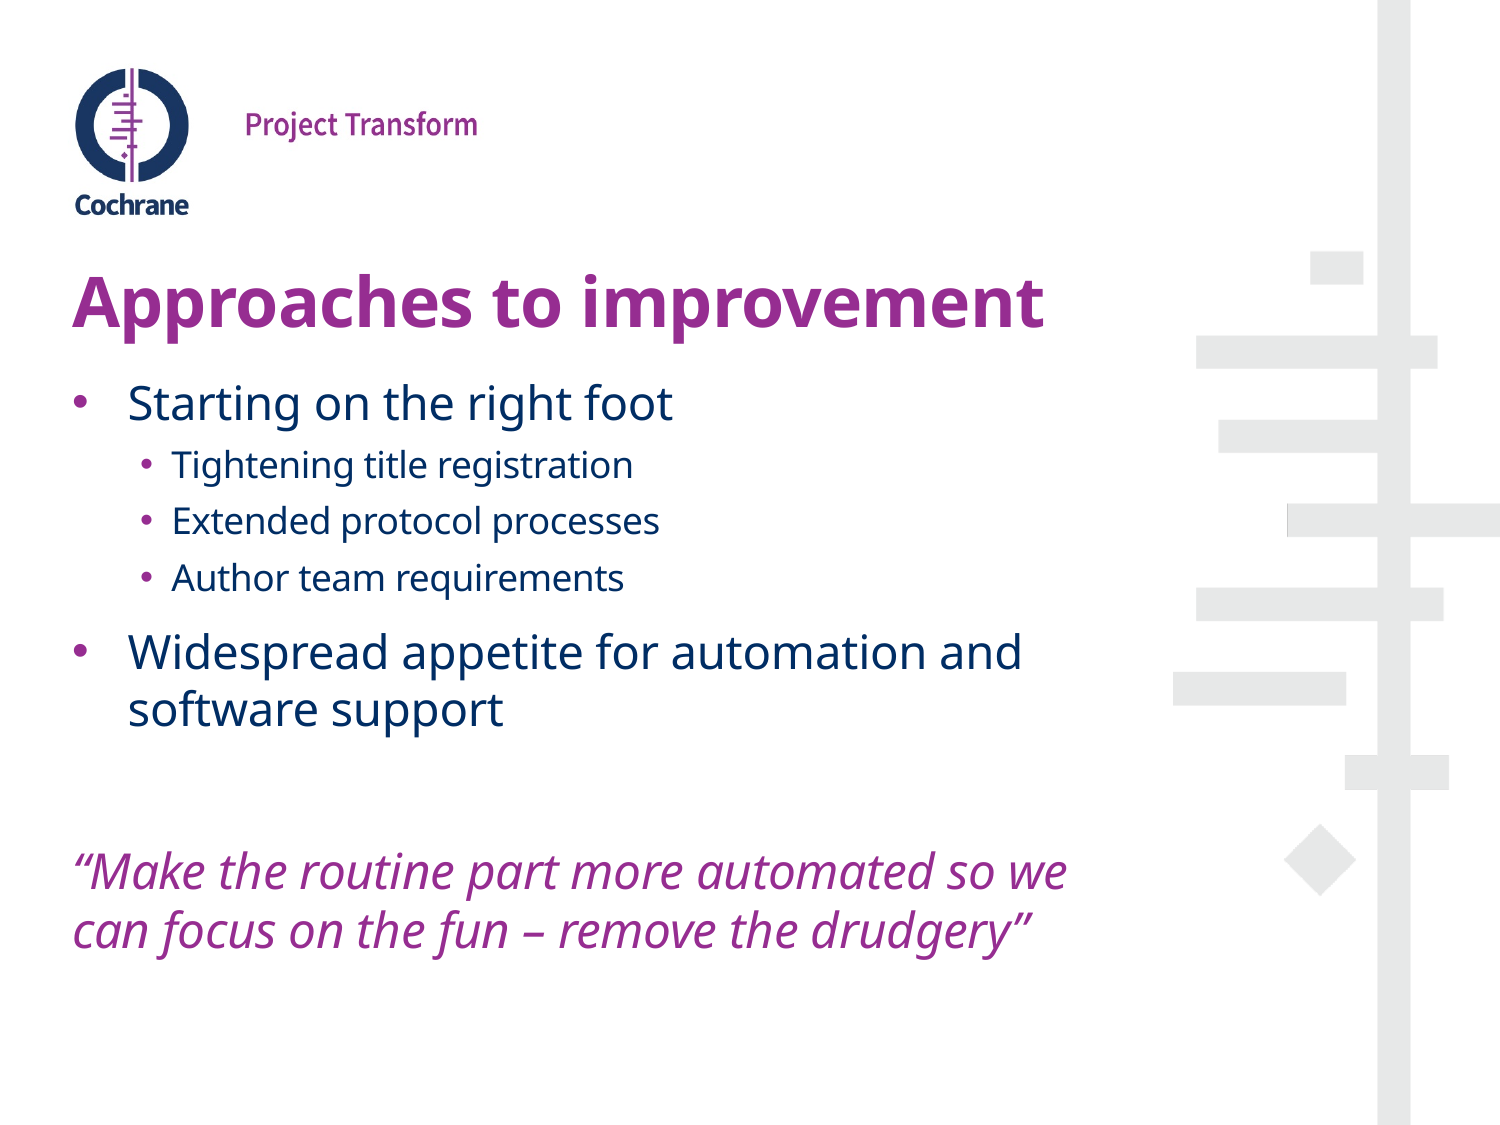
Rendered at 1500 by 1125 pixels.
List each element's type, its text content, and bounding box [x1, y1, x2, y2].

title Approaches to improvement [72, 237, 1076, 342]
picture [46, 52, 505, 239]
picture [1173, 0, 1500, 1125]
list Starting on the right foot Tightening title registration Extended protocol processes Author team requirements Widespread appetite for automation and software support “Make the routine part more automated so we can focus on the fun – remove the drudgery” [72, 373, 1076, 1015]
